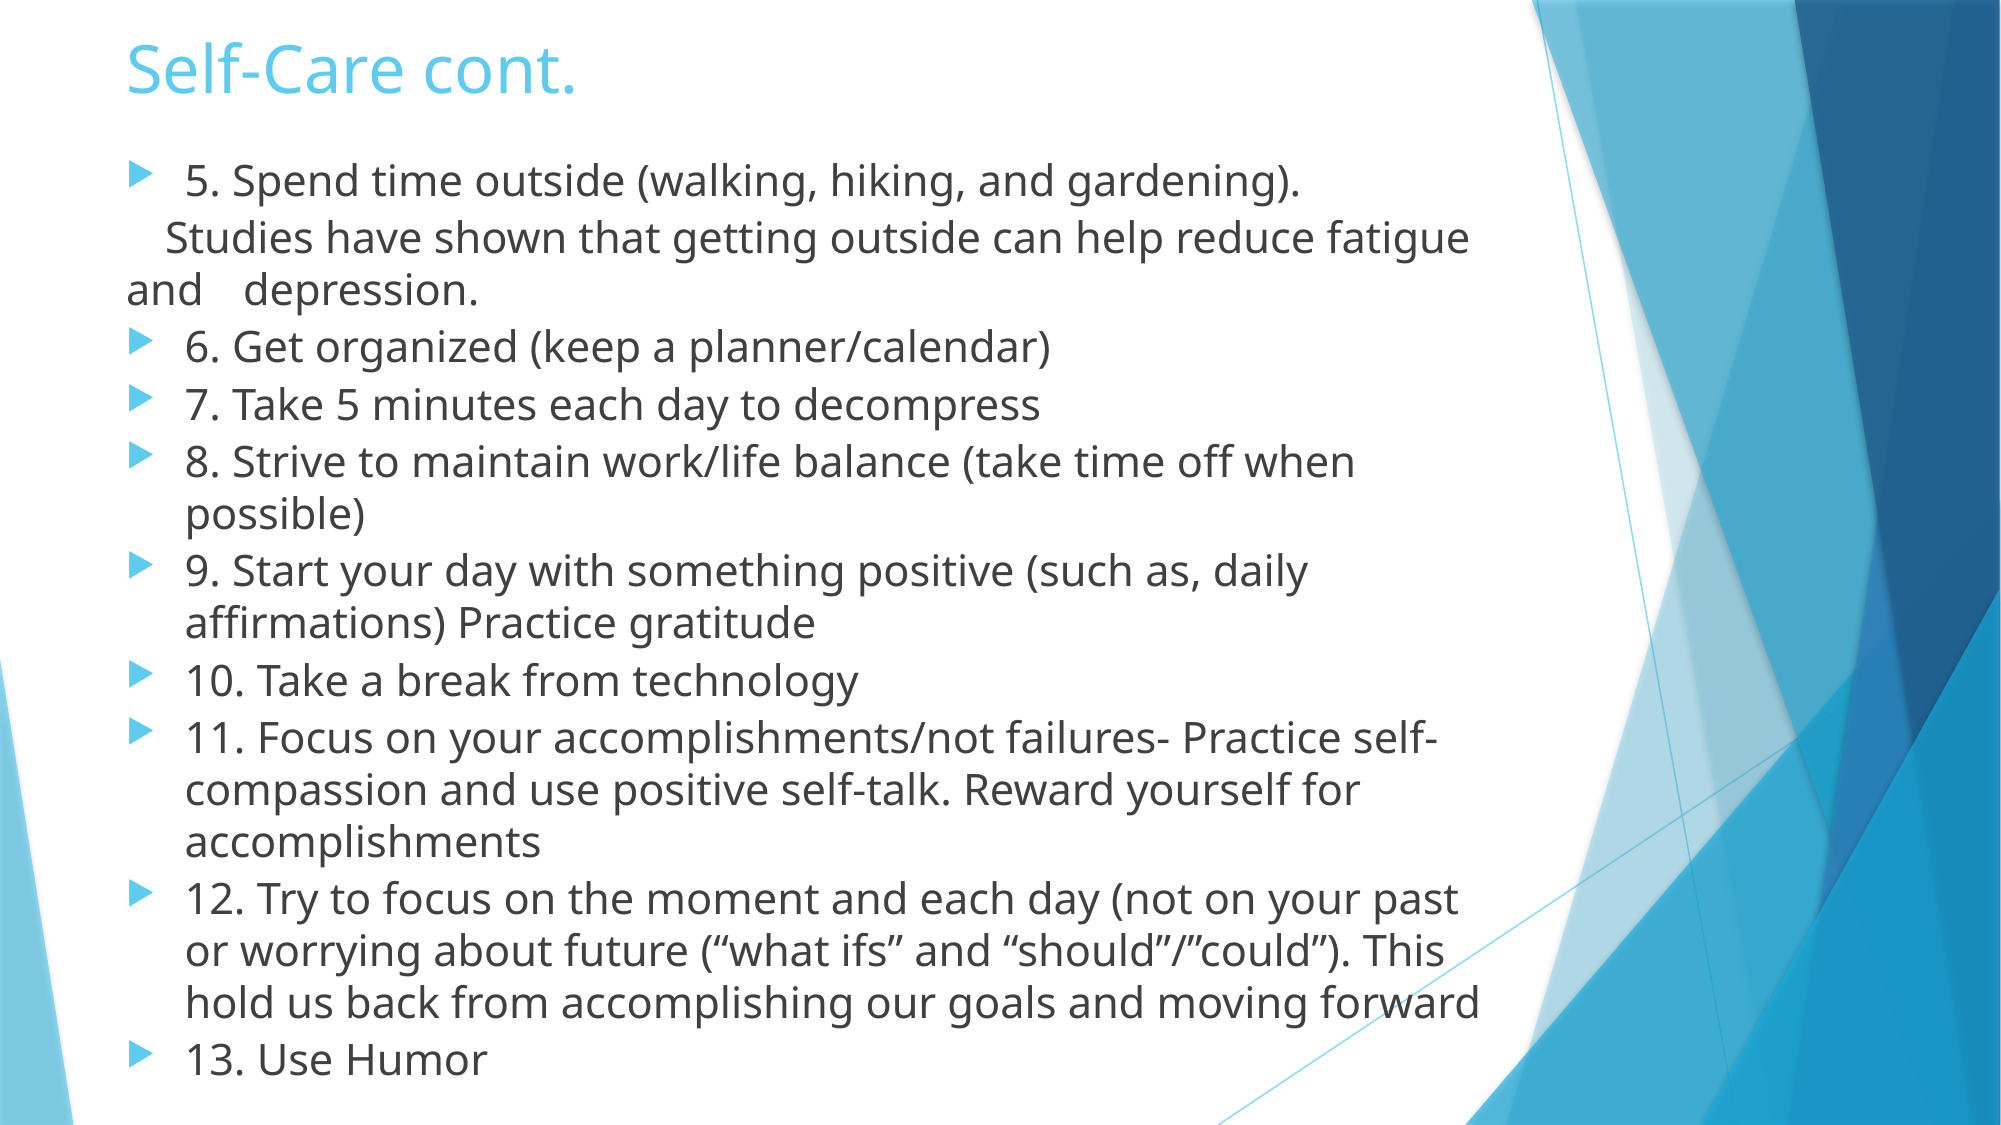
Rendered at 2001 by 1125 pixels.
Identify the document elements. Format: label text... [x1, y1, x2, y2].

list 5. Spend time outside (walking, hiking, and gardening). Studies have shown that getting outside can help reduce fatigue and depression. 6. Get organized (keep a planner/calendar) 7. Take 5 minutes each day to decompress 8. Strive to maintain work/life balance (take time off when possible) 9. Start your day with something positive (such as, daily affirmations) Practice gratitude 10. Take a break from technology 11. Focus on your accomplishments/not failures- Practice self-compassion and use positive self-talk. Reward yourself for accomplishments 12. Try to focus on the moment and each day (not on your past or worrying about future (“what ifs” and “should”/”could”). This hold us back from accomplishing our goals and moving forward 13. Use Humor [111, 145, 1522, 1106]
title Self-Care cont. [111, 19, 1522, 116]
